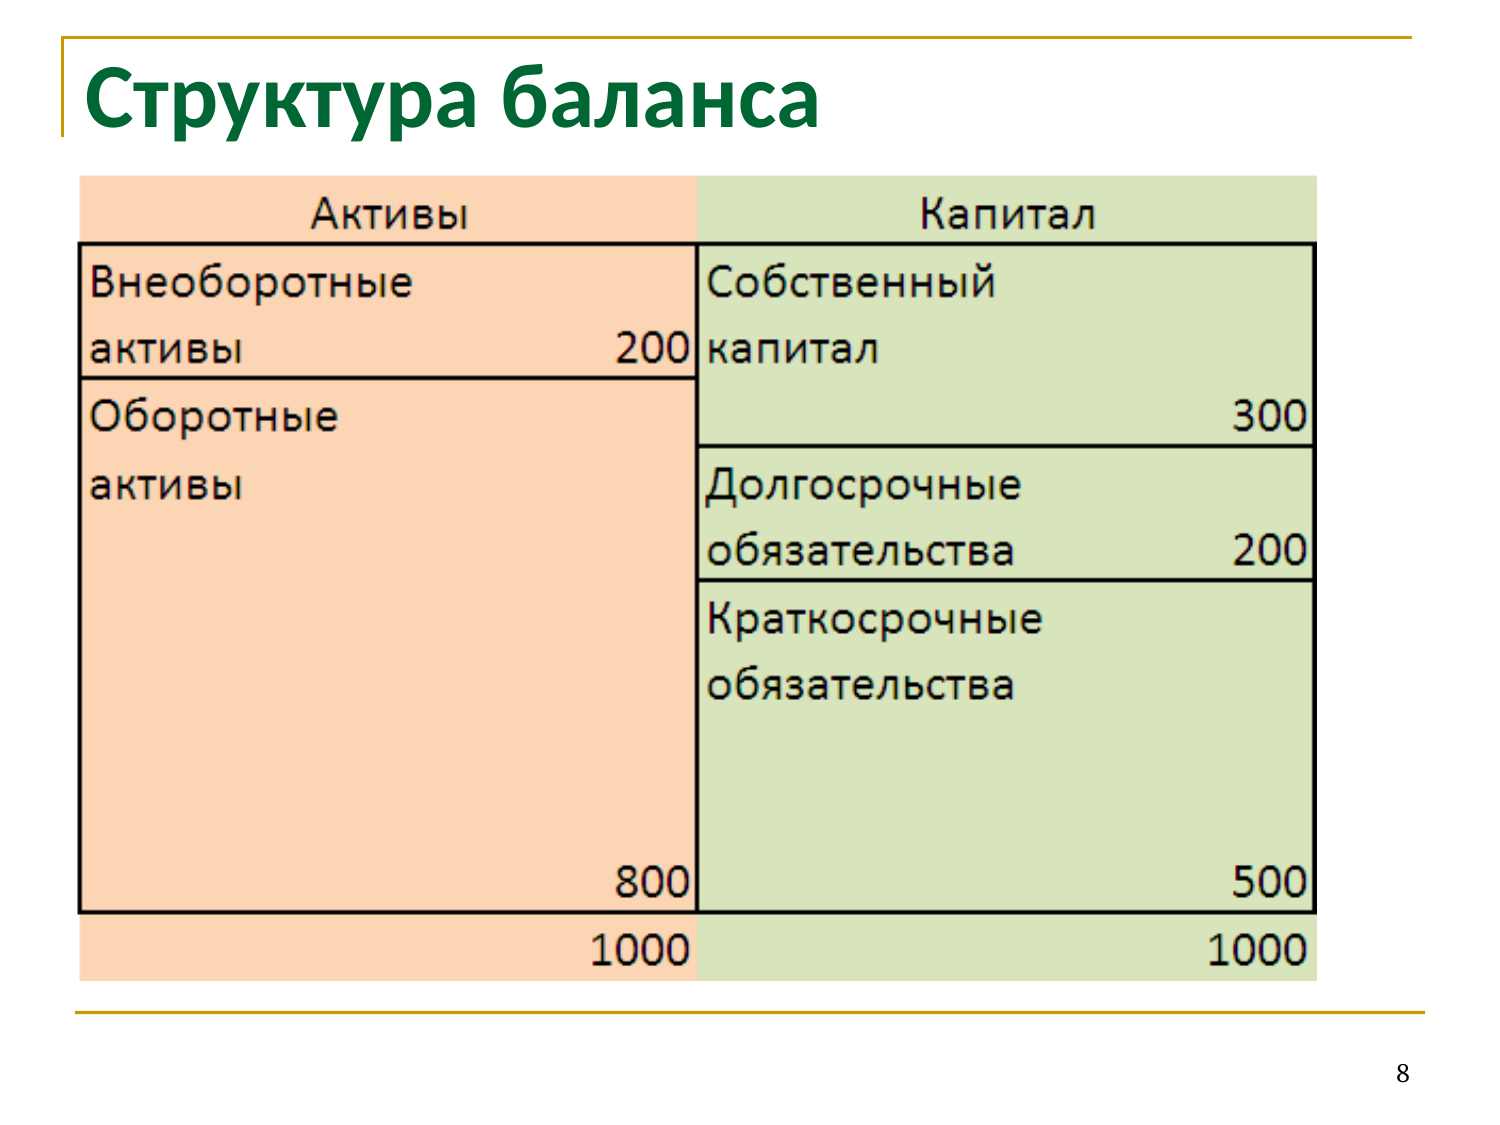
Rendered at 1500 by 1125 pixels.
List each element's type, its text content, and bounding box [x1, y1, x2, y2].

picture [76, 172, 1318, 982]
slide_number 8 [1074, 1023, 1426, 1100]
title Структура баланса [70, 45, 1426, 173]
